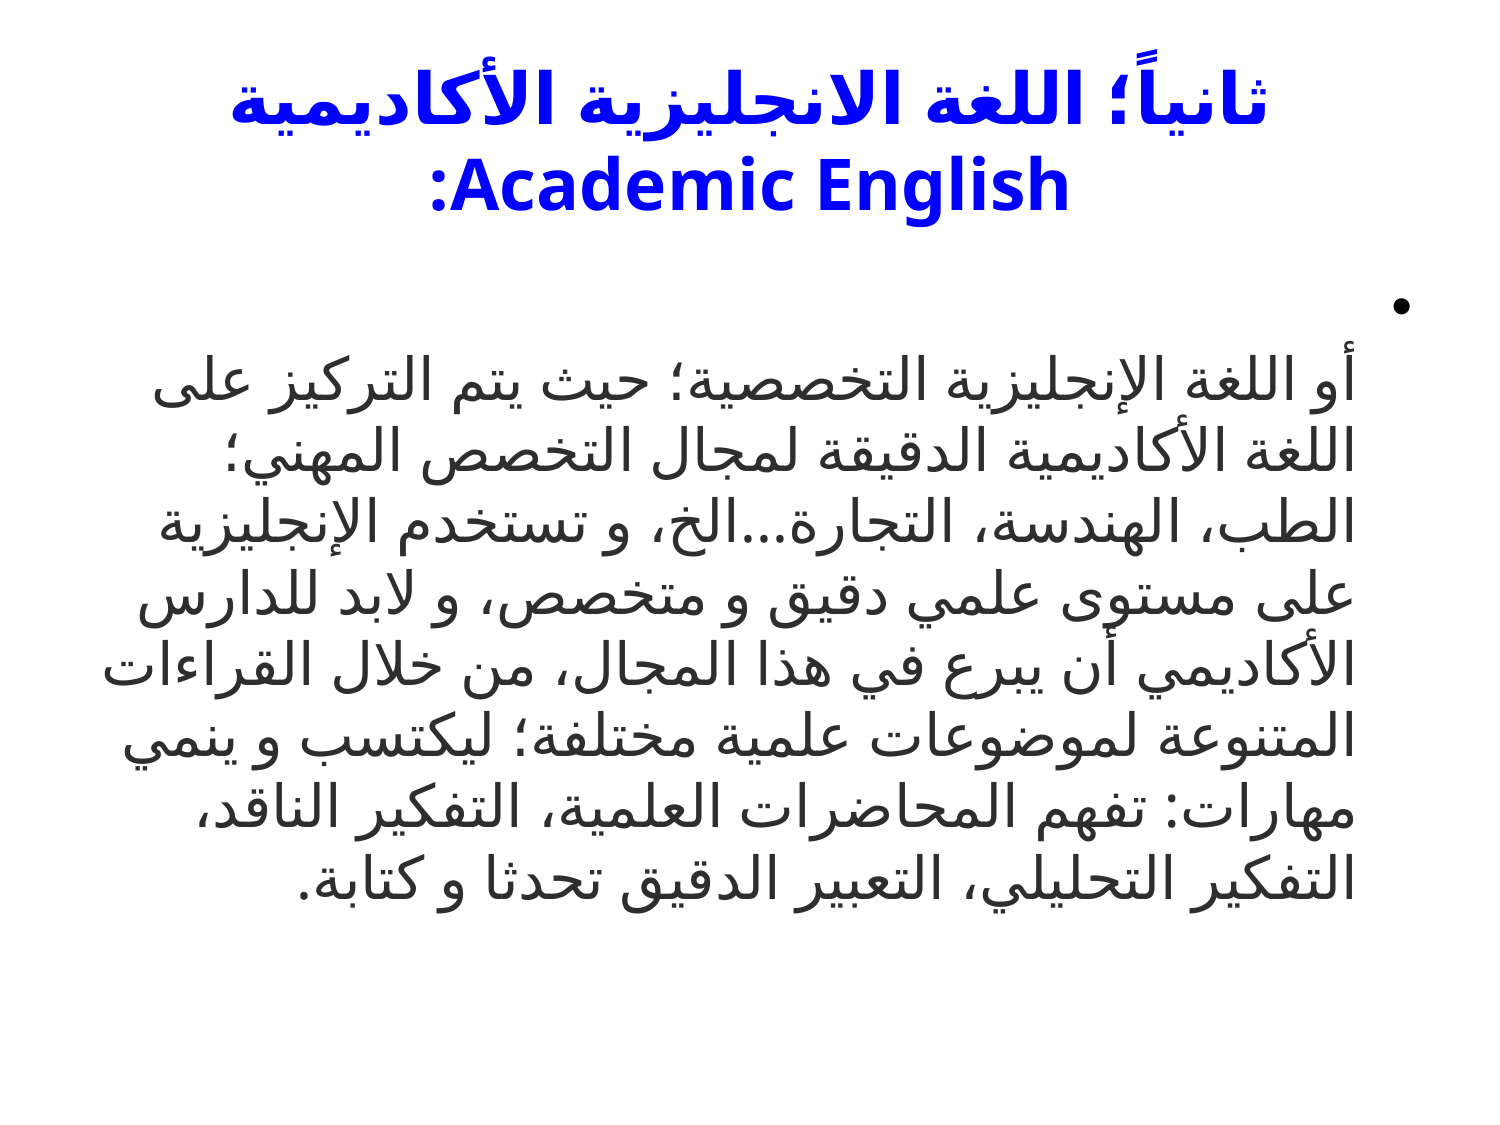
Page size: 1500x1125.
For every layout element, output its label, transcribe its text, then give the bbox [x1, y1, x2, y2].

title ثانياً؛ اللغة الانجليزية الأكاديمية Academic English: [75, 45, 1425, 233]
list أو اللغة الإنجليزية التخصصية؛ حيث يتم التركيز على اللغة الأكاديمية الدقيقة لمجال التخصص المهني؛ الطب، الهندسة، التجارة...الخ، و تستخدم الإنجليزية على مستوى علمي دقيق و متخصص، و لابد للدارس الأكاديمي أن يبرع في هذا المجال، من خلال القراءات المتنوعة لموضوعات علمية مختلفة؛ ليكتسب و ينمي مهارات: تفهم المحاضرات العلمية، التفكير الناقد، التفكير التحليلي، التعبير الدقيق تحدثا و كتابة. [75, 262, 1425, 1005]
